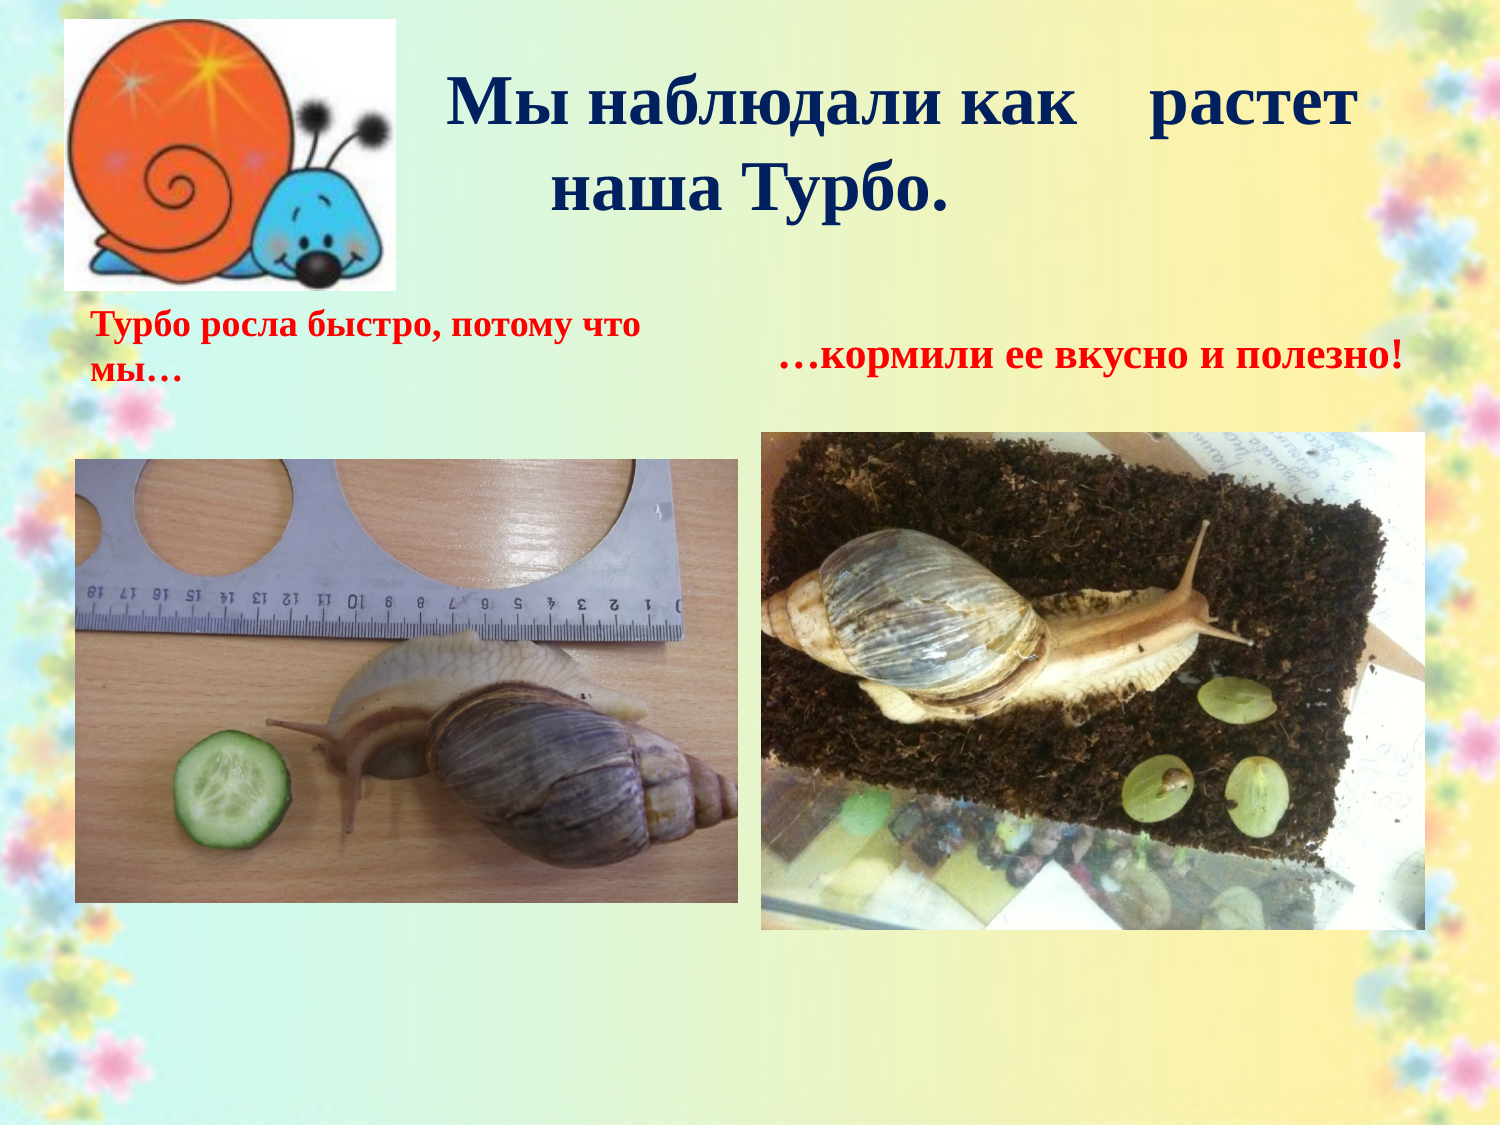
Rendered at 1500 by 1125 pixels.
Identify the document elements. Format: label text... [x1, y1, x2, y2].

picture [64, 18, 396, 292]
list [761, 431, 1426, 930]
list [74, 459, 738, 903]
list …кормили ее вкусно и полезно! [761, 278, 1425, 386]
title Мы наблюдали как растет наша Турбо. [400, 45, 1425, 233]
list Турбо росла быстро, потому что мы… [75, 290, 738, 398]
